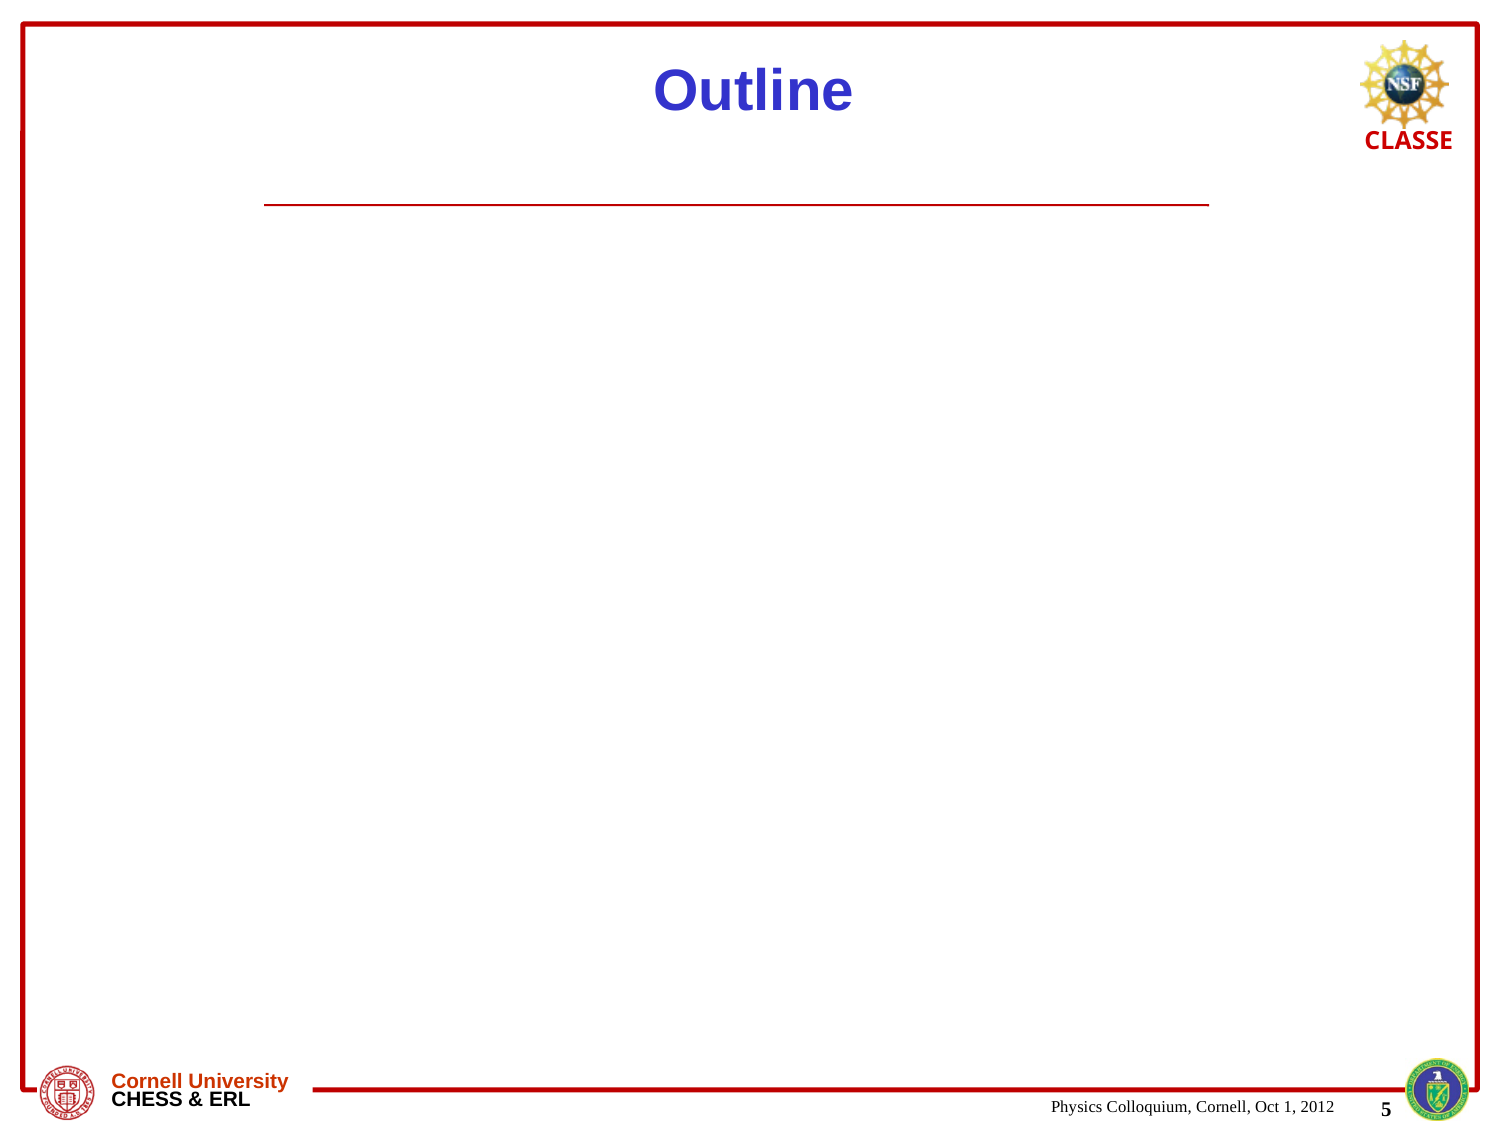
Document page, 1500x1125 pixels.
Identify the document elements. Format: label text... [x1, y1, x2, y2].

slide_number 5 [1344, 1088, 1407, 1125]
title Outline [275, 45, 1233, 154]
picture [1405, 1058, 1469, 1121]
picture [37, 1062, 97, 1122]
picture [1360, 40, 1449, 129]
